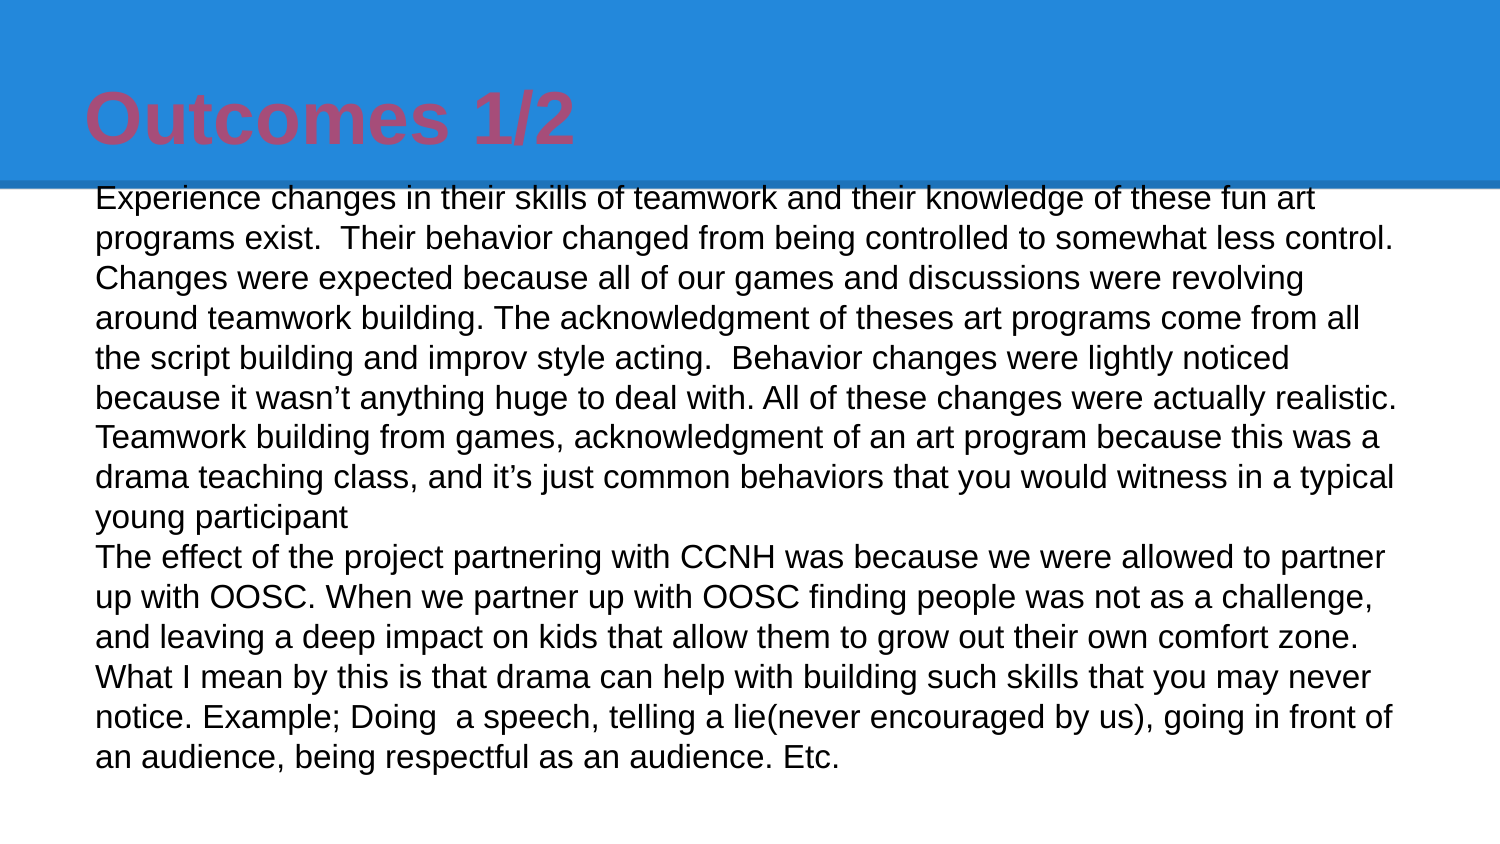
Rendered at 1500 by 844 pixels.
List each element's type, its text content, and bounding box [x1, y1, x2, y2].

list Experience changes in their skills of teamwork and their knowledge of these fun art programs exist. Their behavior changed from being controlled to somewhat less control. Changes were expected because all of our games and discussions were revolving around teamwork building. The acknowledgment of theses art programs come from all the script building and improv style acting. Behavior changes were lightly noticed because it wasn’t anything huge to deal with. All of these changes were actually realistic. Teamwork building from games, acknowledgment of an art program because this was a drama teaching class, and it’s just common behaviors that you would witness in a typical young participant The effect of the project partnering with CCNH was because we were allowed to partner up with OOSC. When we partner up with OOSC finding people was not as a challenge, and leaving a deep impact on kids that allow them to grow out their own comfort zone. What I mean by this is that drama can help with building such skills that you may never notice. Example; Doing a speech, telling a lie(never encouraged by us), going in front of an audience, being respectful as an audience. Etc. [79, 161, 1430, 773]
title Outcomes 1/2 [70, 33, 1421, 175]
